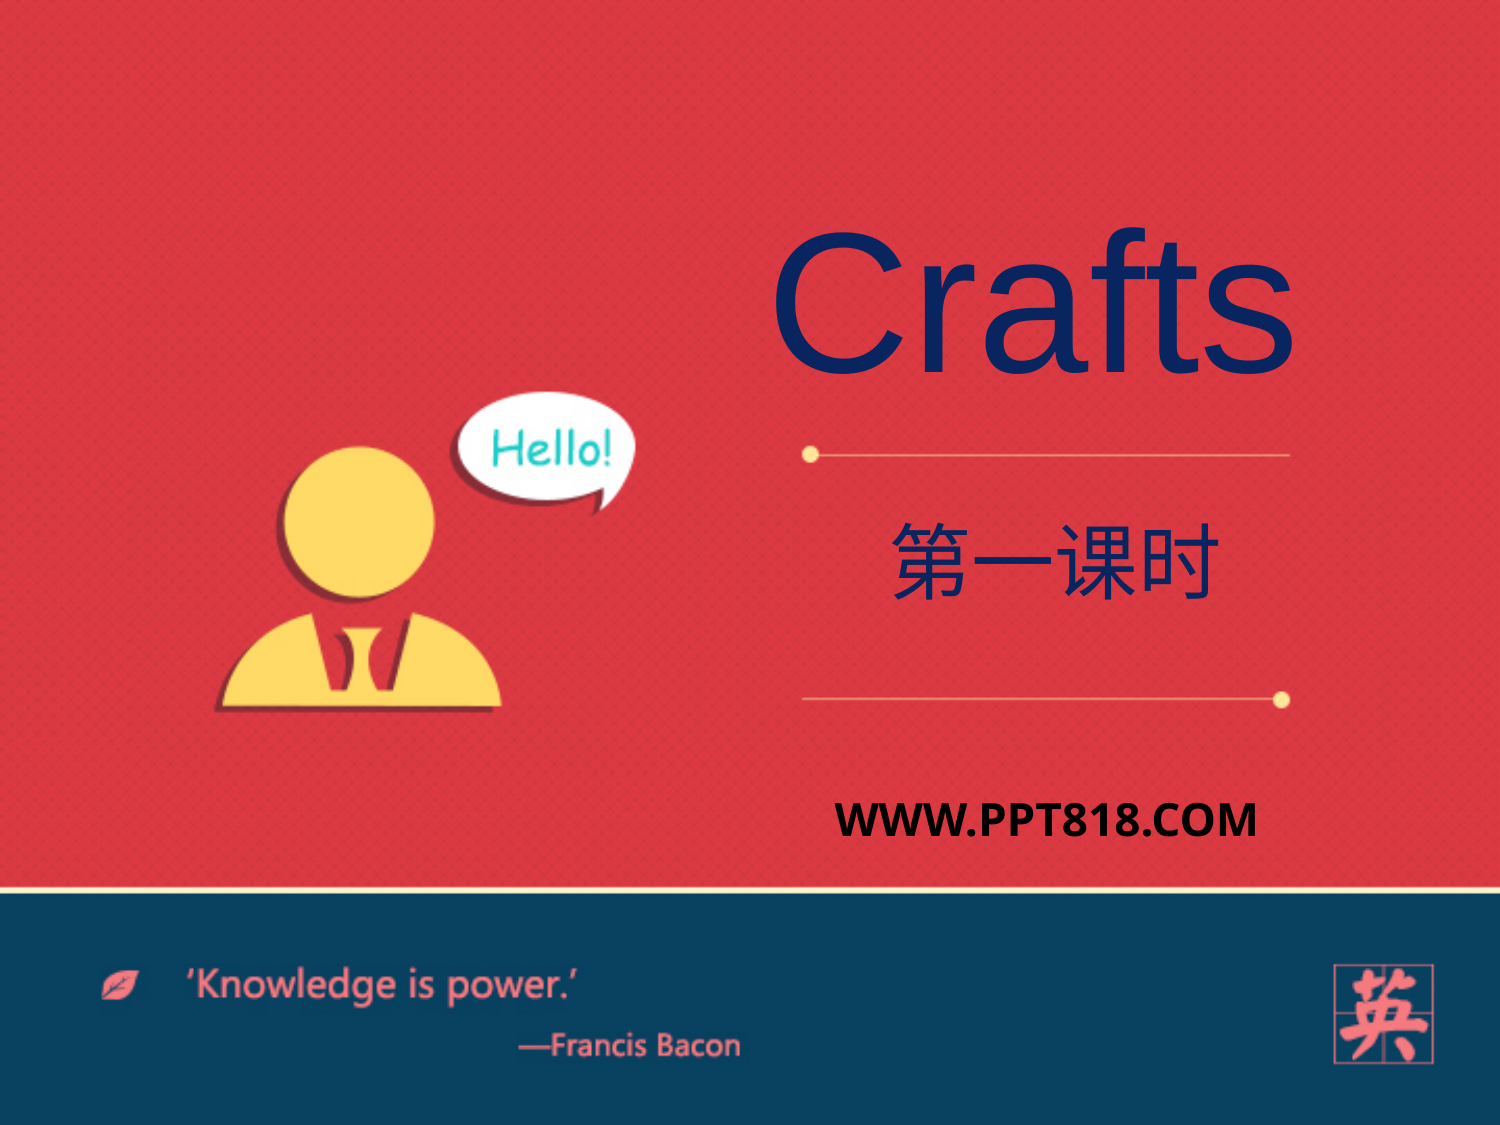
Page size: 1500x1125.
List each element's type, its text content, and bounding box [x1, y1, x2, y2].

text_box Crafts [721, 212, 1346, 428]
text_box WWW.PPT818.COM [763, 777, 1331, 854]
text_box 第一课时 [721, 514, 1388, 679]
picture [0, 0, 1500, 1125]
